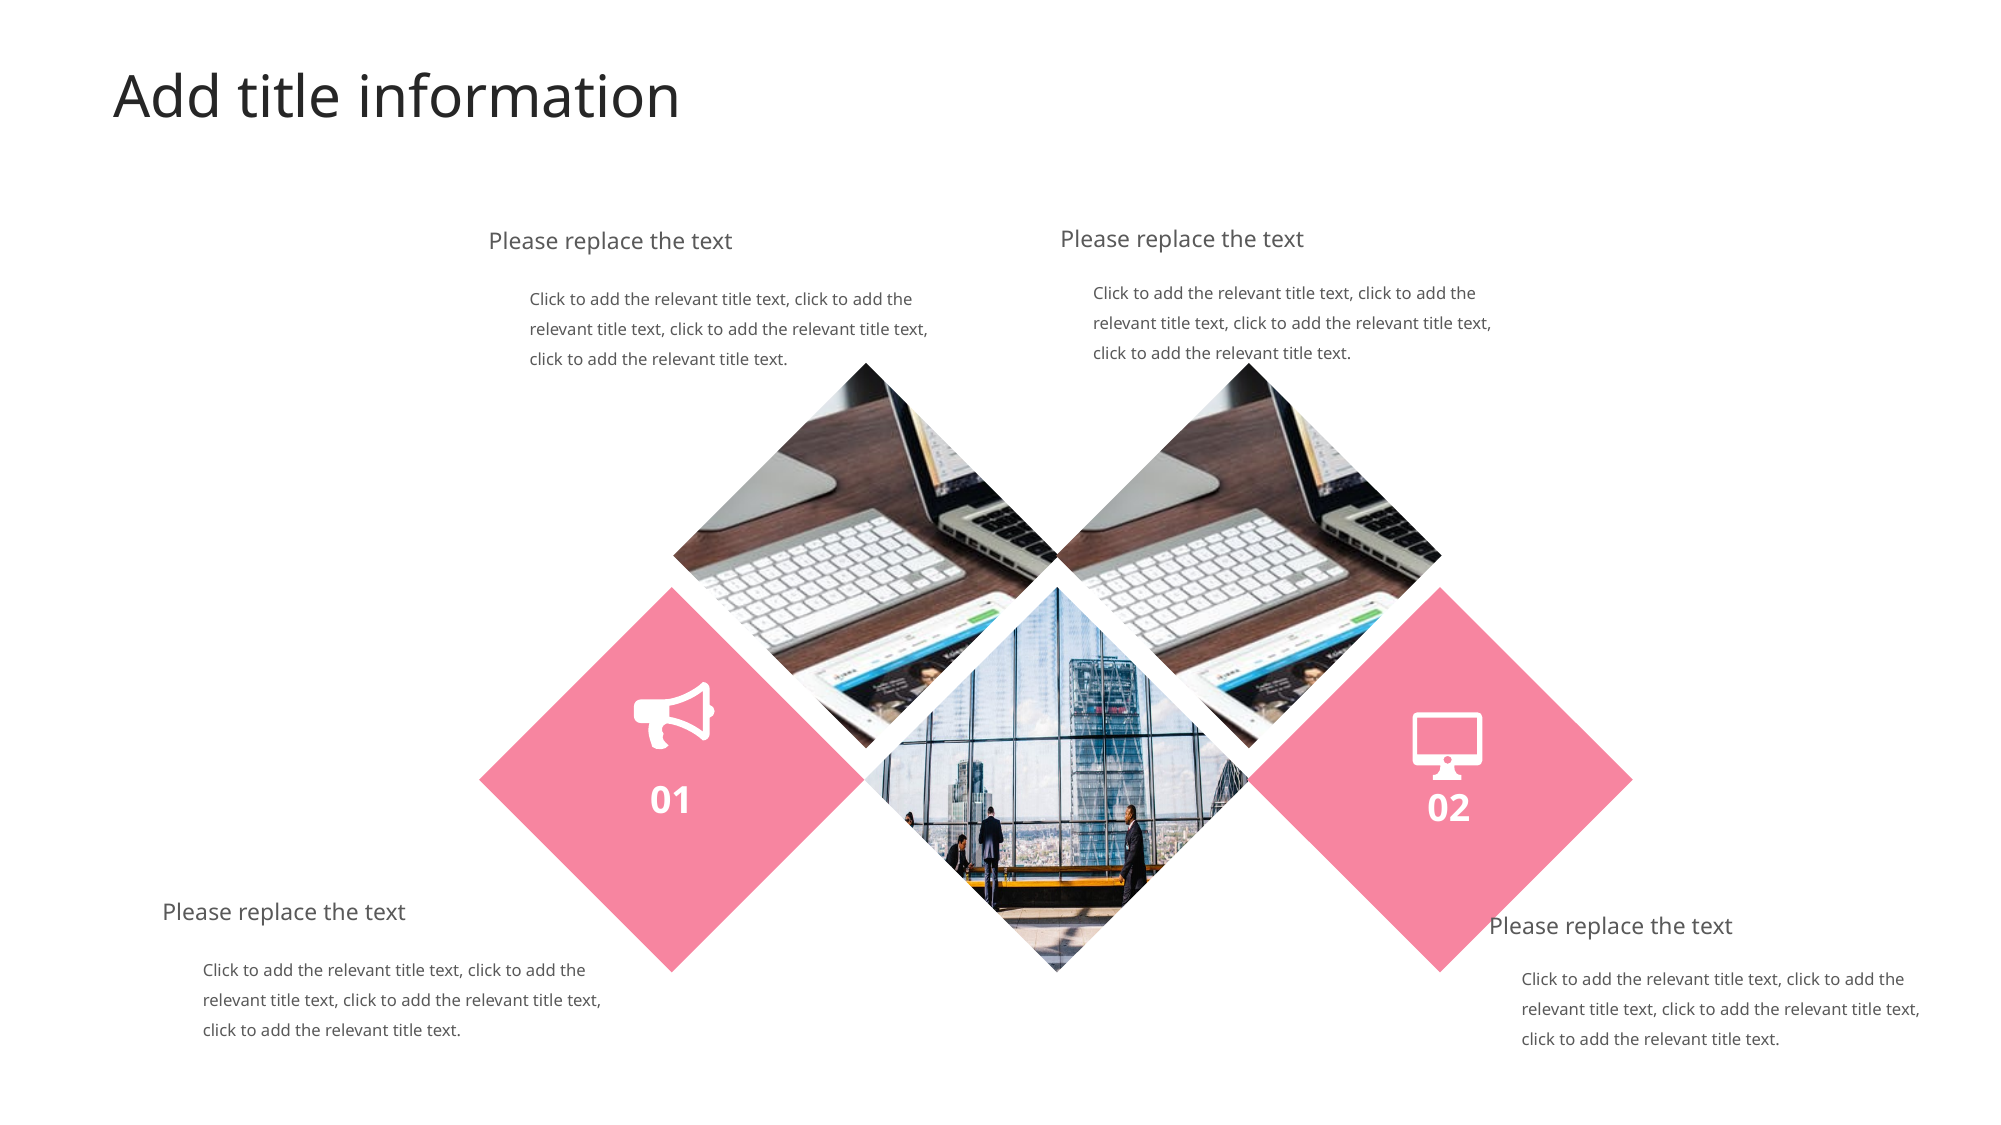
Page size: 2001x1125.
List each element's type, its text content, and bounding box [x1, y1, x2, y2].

text_box Click to add the relevant title text, click to add the relevant title text, click to add the relevant title text, click to add the relevant title text. [1078, 265, 1532, 370]
text_box [1056, 370, 1442, 749]
text_box Please replace the text [1045, 217, 1320, 260]
text_box Please replace the text [1474, 903, 1748, 947]
text_box Click to add the relevant title text, click to add the relevant title text, click to add the relevant title text, click to add the relevant title text. [1506, 951, 1960, 1057]
text_box [633, 682, 715, 750]
text_box [1247, 587, 1633, 973]
text_box Add title information [98, 51, 697, 137]
text_box Please replace the text [474, 219, 748, 262]
text_box [479, 587, 864, 973]
text_box Click to add the relevant title text, click to add the relevant title text, click to add the relevant title text, click to add the relevant title text. [188, 942, 642, 1048]
text_box Please replace the text [147, 890, 422, 933]
text_box 02 [1366, 776, 1532, 837]
text_box [1412, 712, 1483, 776]
text_box 01 [589, 768, 754, 829]
text_box Click to add the relevant title text, click to add the relevant title text, click to add the relevant title text, click to add the relevant title text. [514, 271, 968, 377]
text_box [673, 377, 1057, 749]
text_box [864, 587, 1248, 973]
